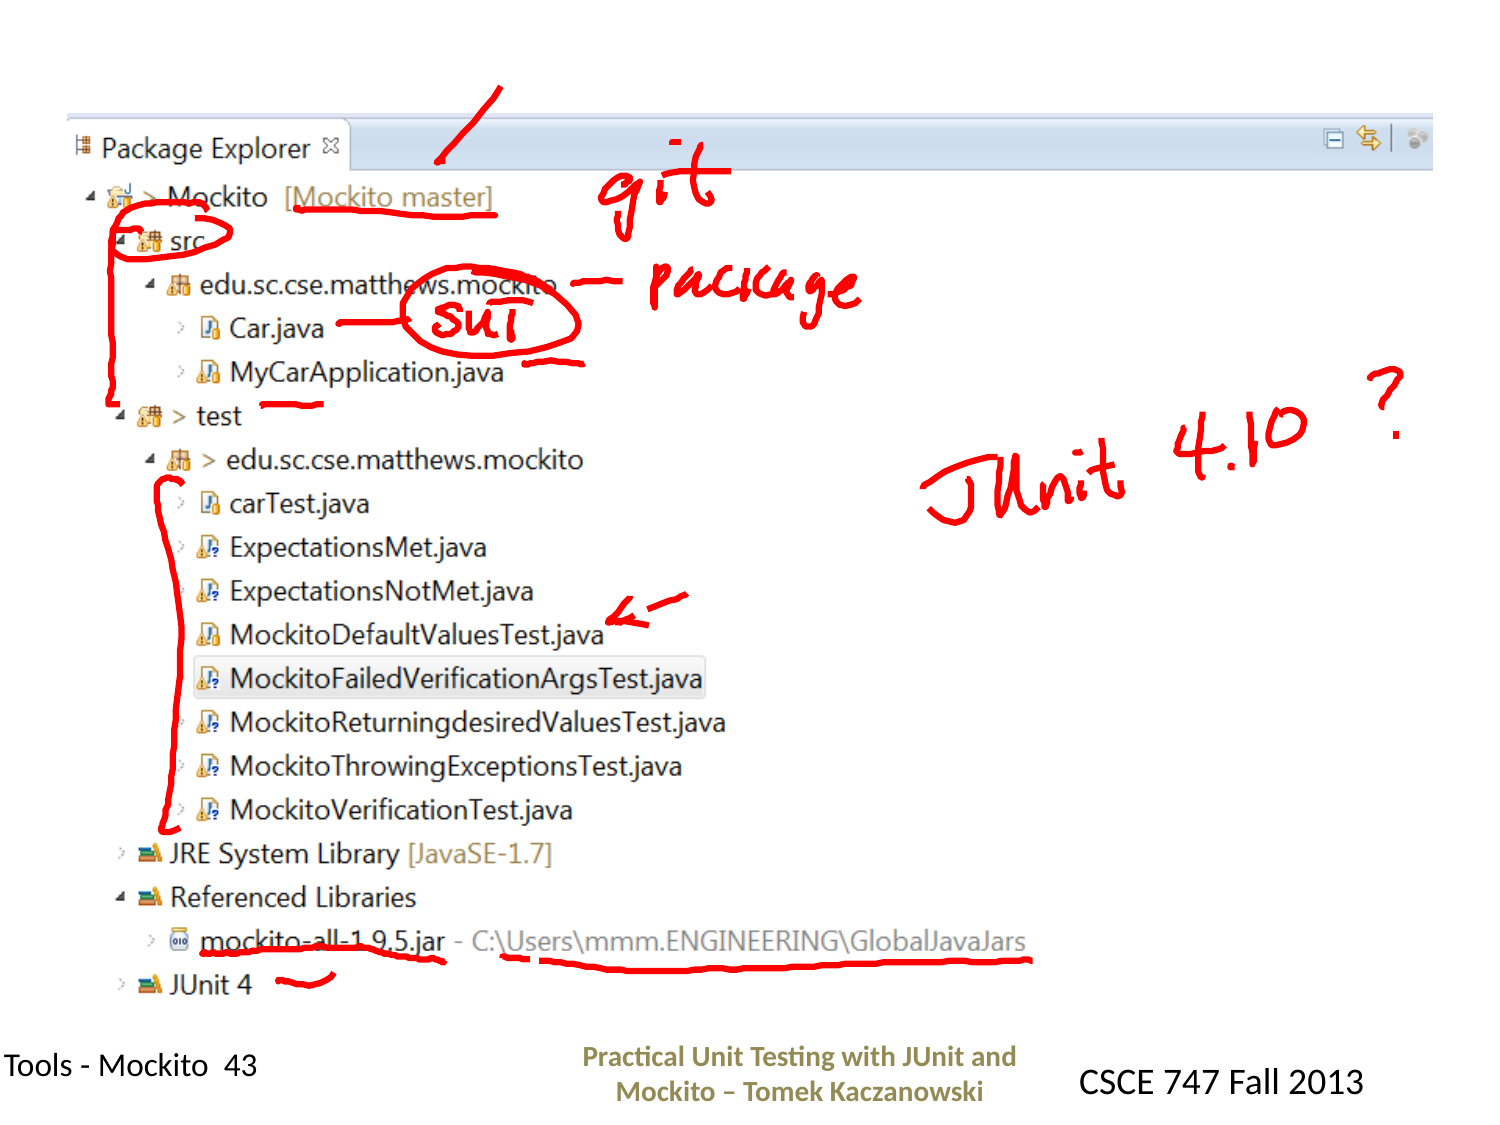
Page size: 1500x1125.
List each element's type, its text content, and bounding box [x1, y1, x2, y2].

text_box [481, 85, 502, 111]
footer Practical Unit Testing with JUnit and Mockito – Tomek Kaczanowski [562, 1042, 1038, 1103]
picture [66, 112, 1434, 1012]
